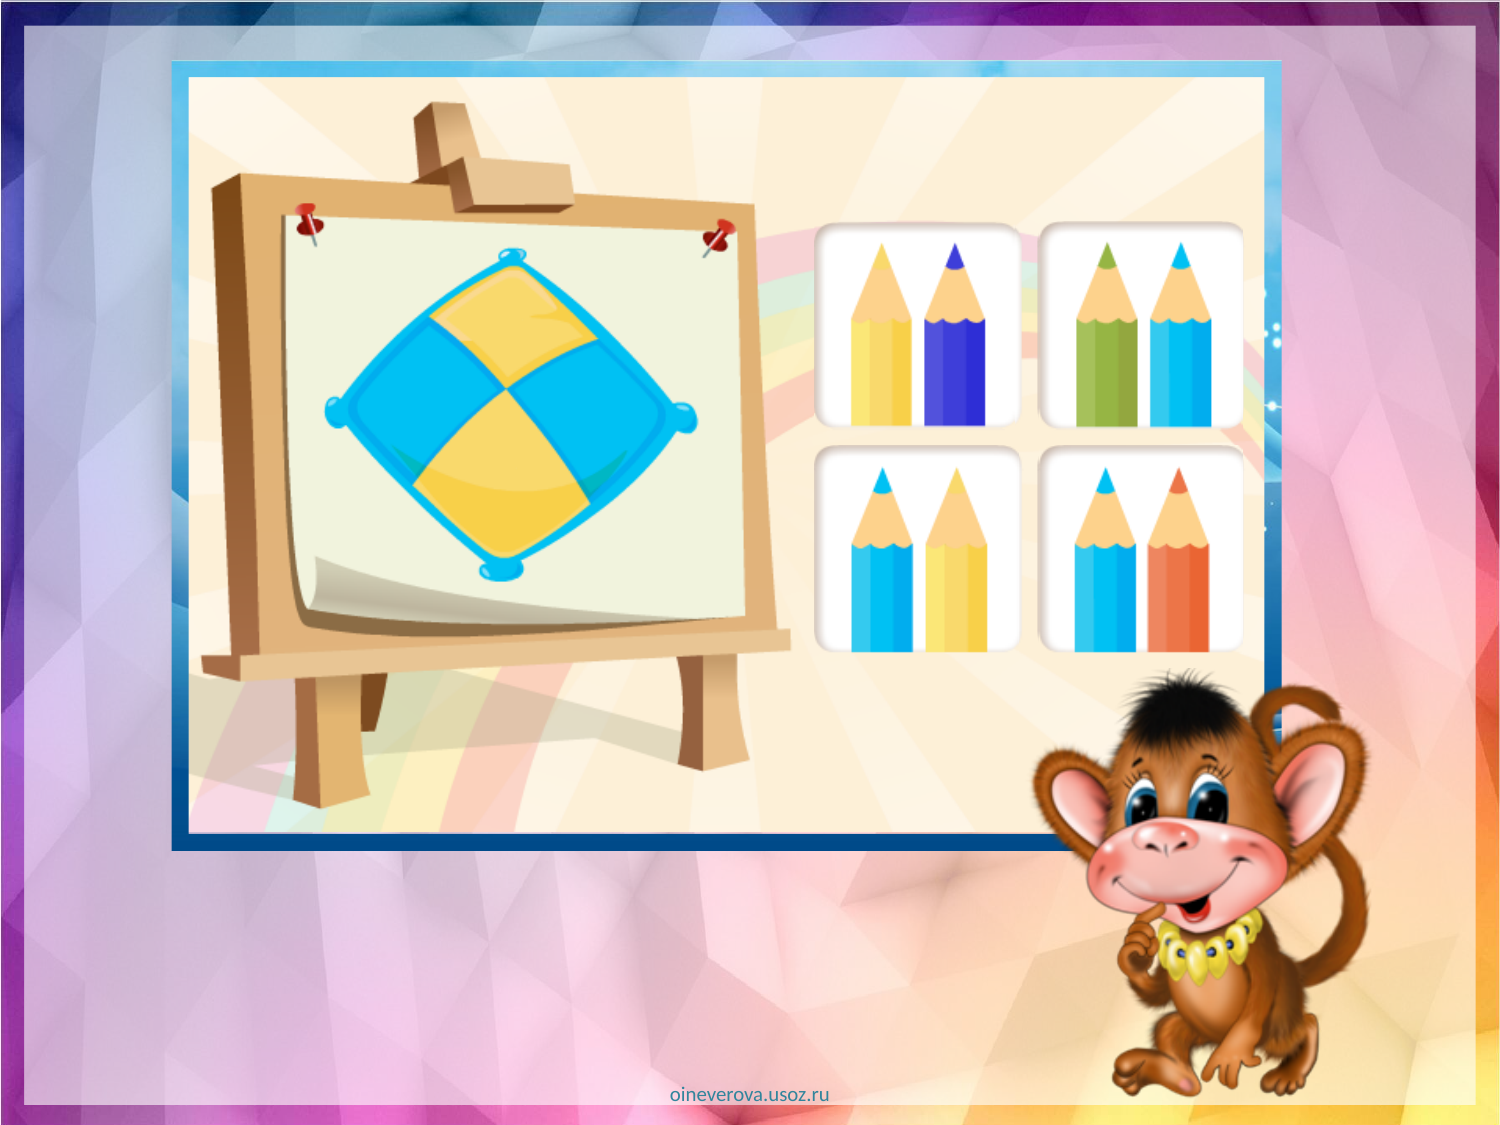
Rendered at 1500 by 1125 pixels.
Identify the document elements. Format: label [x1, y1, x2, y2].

text_box [170, 58, 1284, 853]
picture [0, 1, 1500, 1125]
